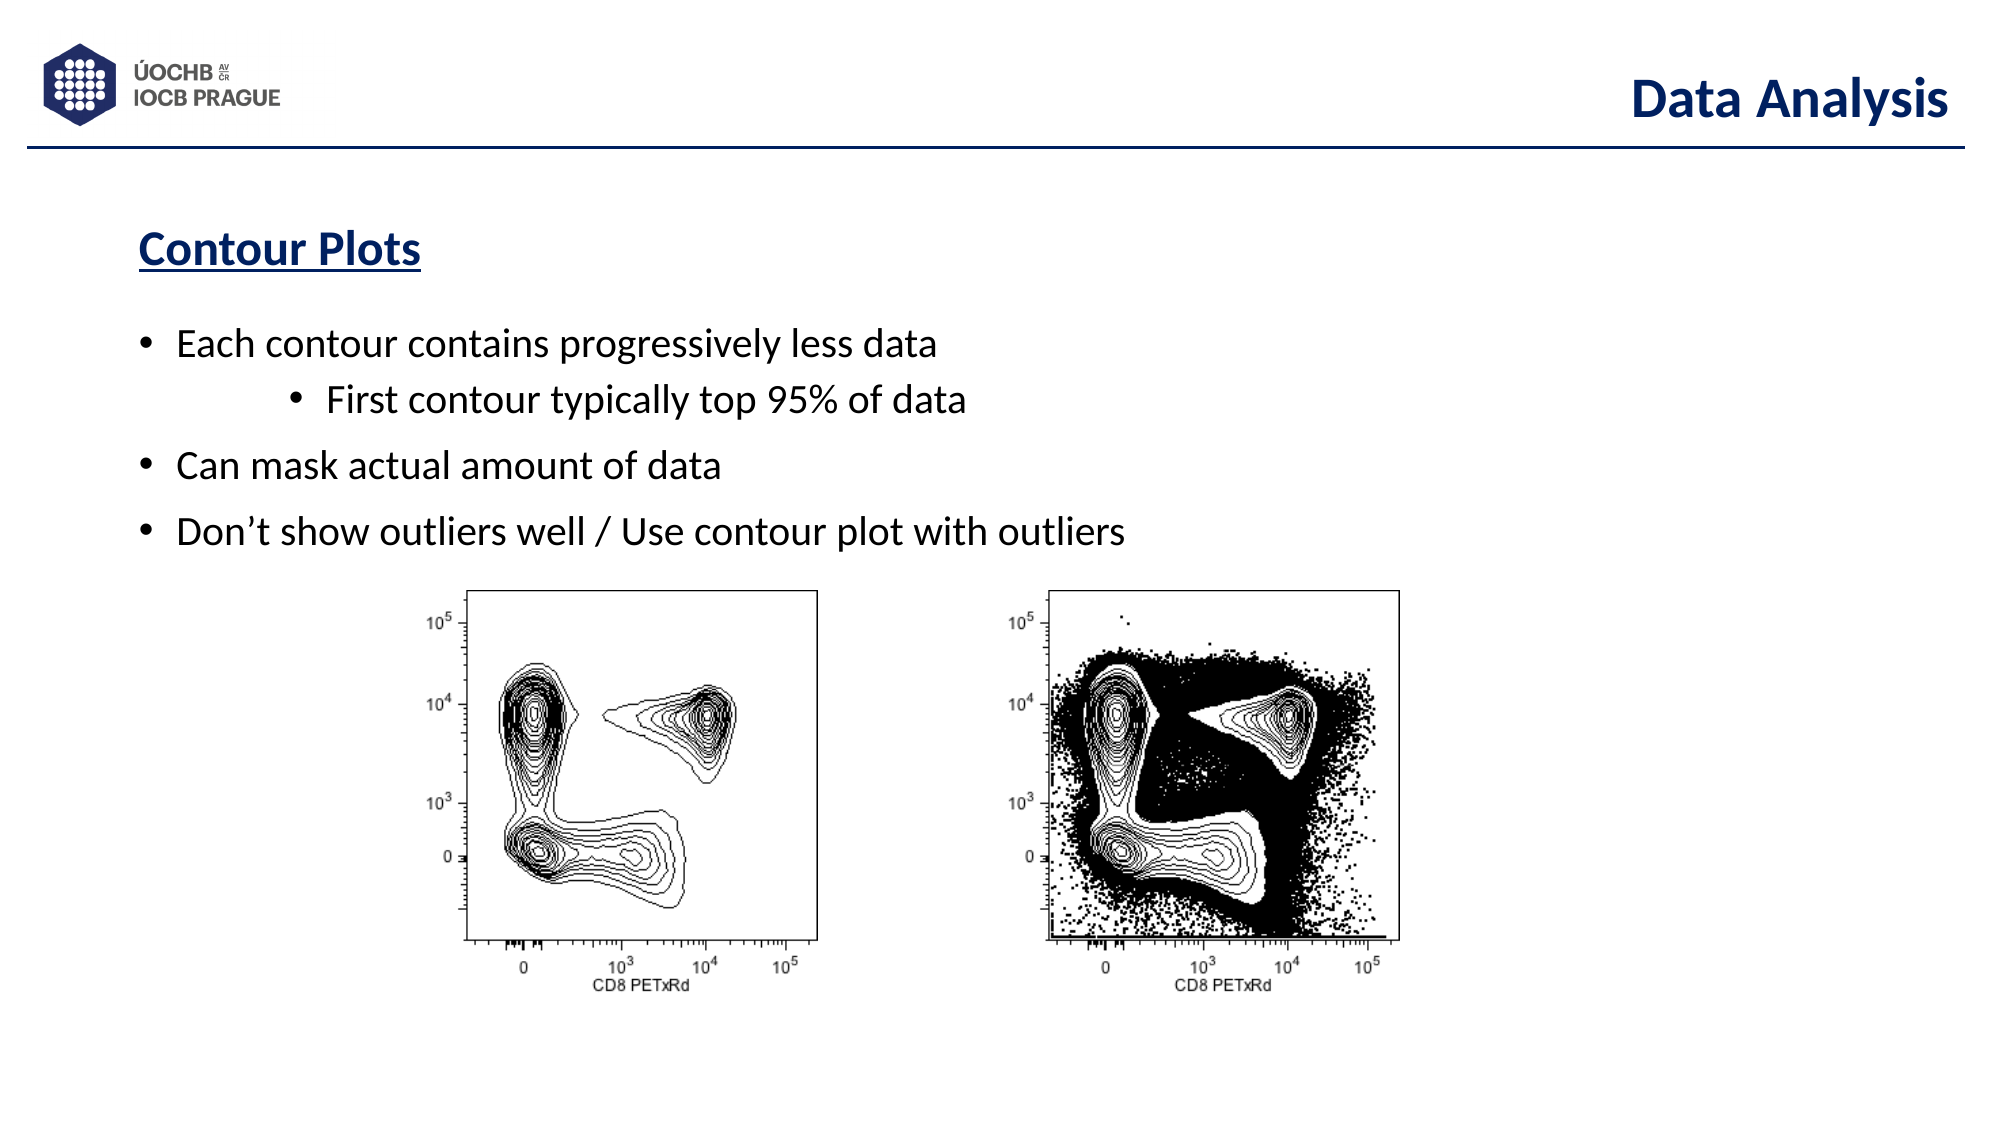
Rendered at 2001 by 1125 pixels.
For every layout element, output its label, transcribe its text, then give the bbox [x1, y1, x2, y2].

picture [986, 590, 1400, 998]
picture [27, 30, 336, 138]
title Contour Plots [123, 207, 1329, 291]
text_box Data Analysis [1192, 60, 1965, 138]
text_box Each contour contains progressively less data First contour typically top 95% of data Can mask actual amount of data Don’t show outliers well / Use contour plot with outliers [123, 314, 1329, 610]
picture [404, 590, 818, 998]
